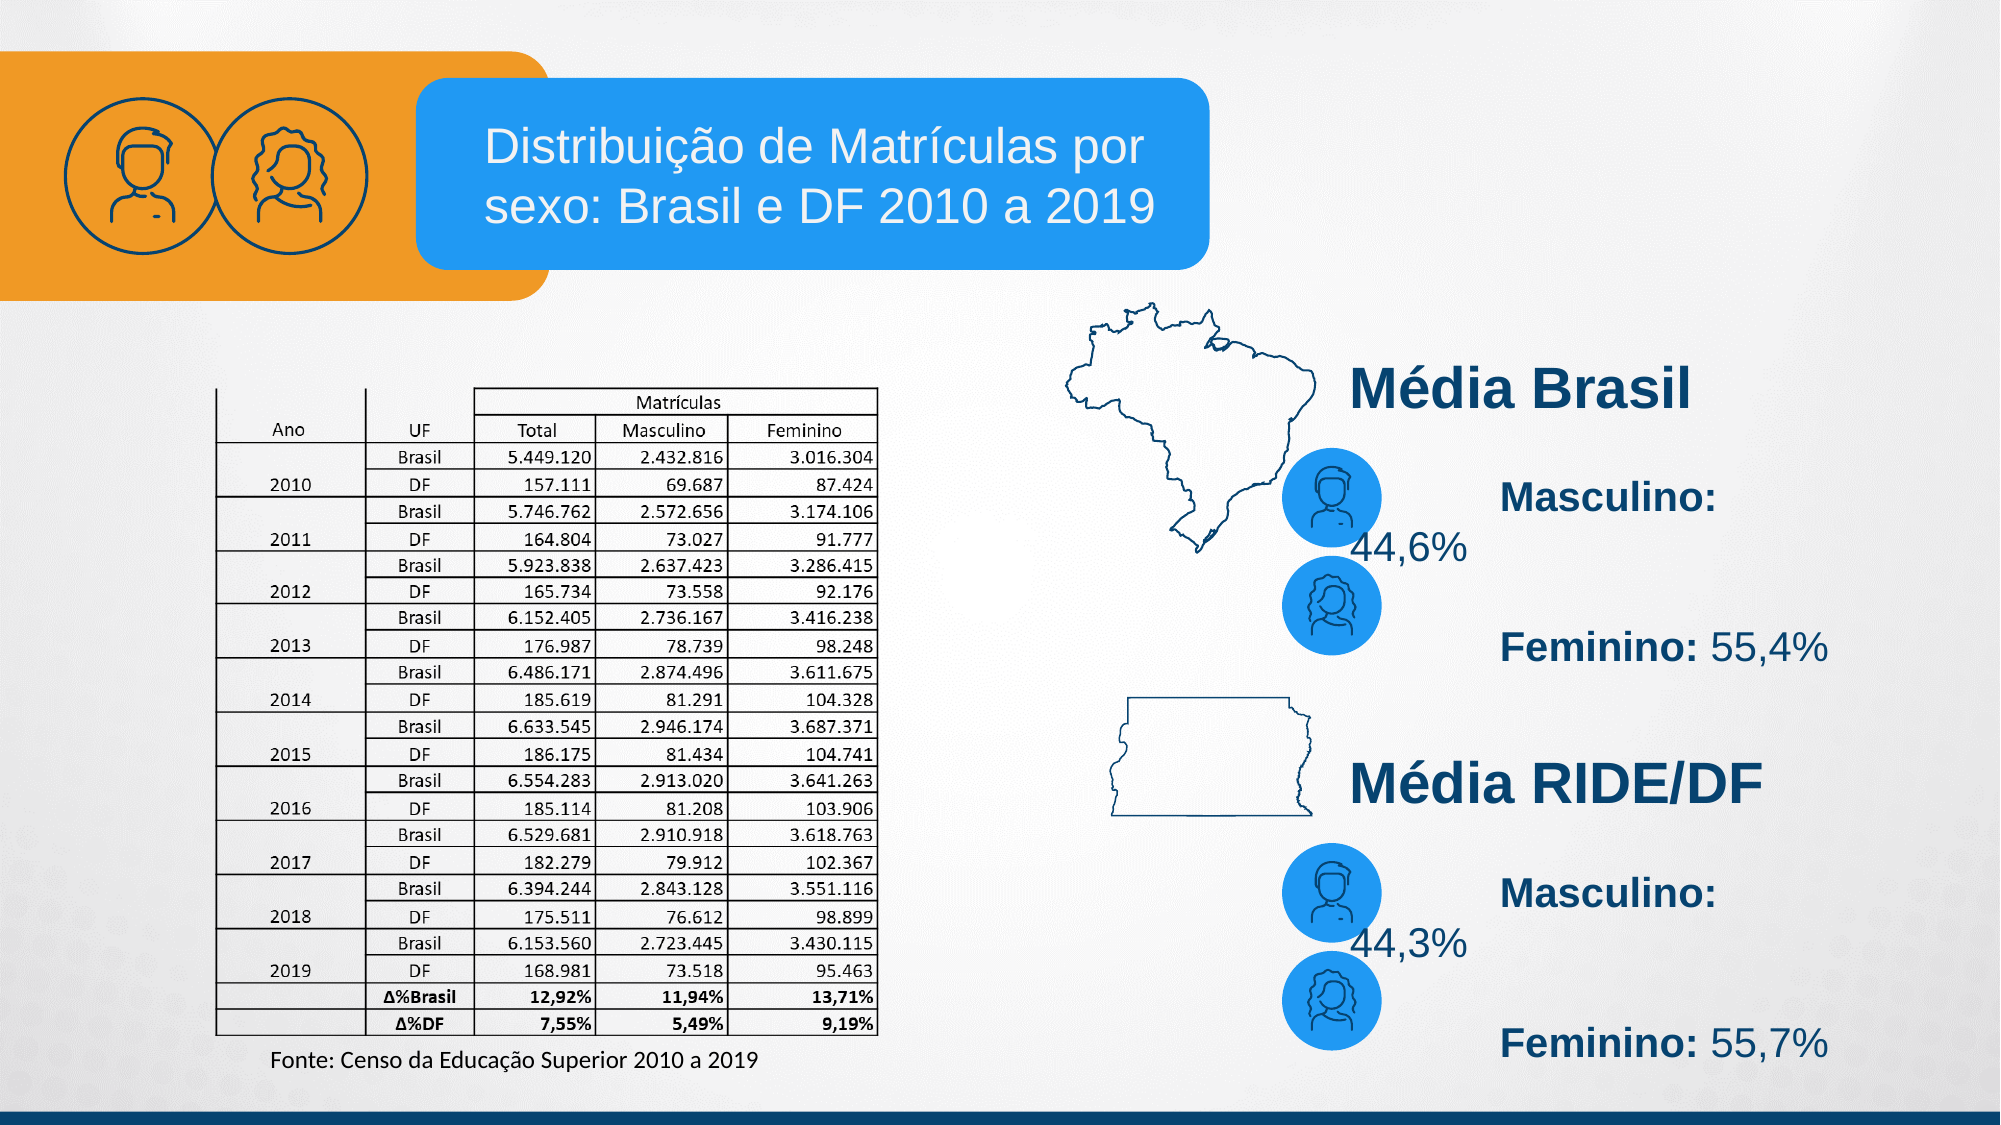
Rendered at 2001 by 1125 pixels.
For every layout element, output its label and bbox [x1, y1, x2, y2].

text_box [1282, 843, 1382, 1051]
text_box [1282, 447, 1382, 656]
picture [0, 0, 2000, 1125]
text_box [1065, 303, 1316, 553]
list [214, 384, 879, 1047]
